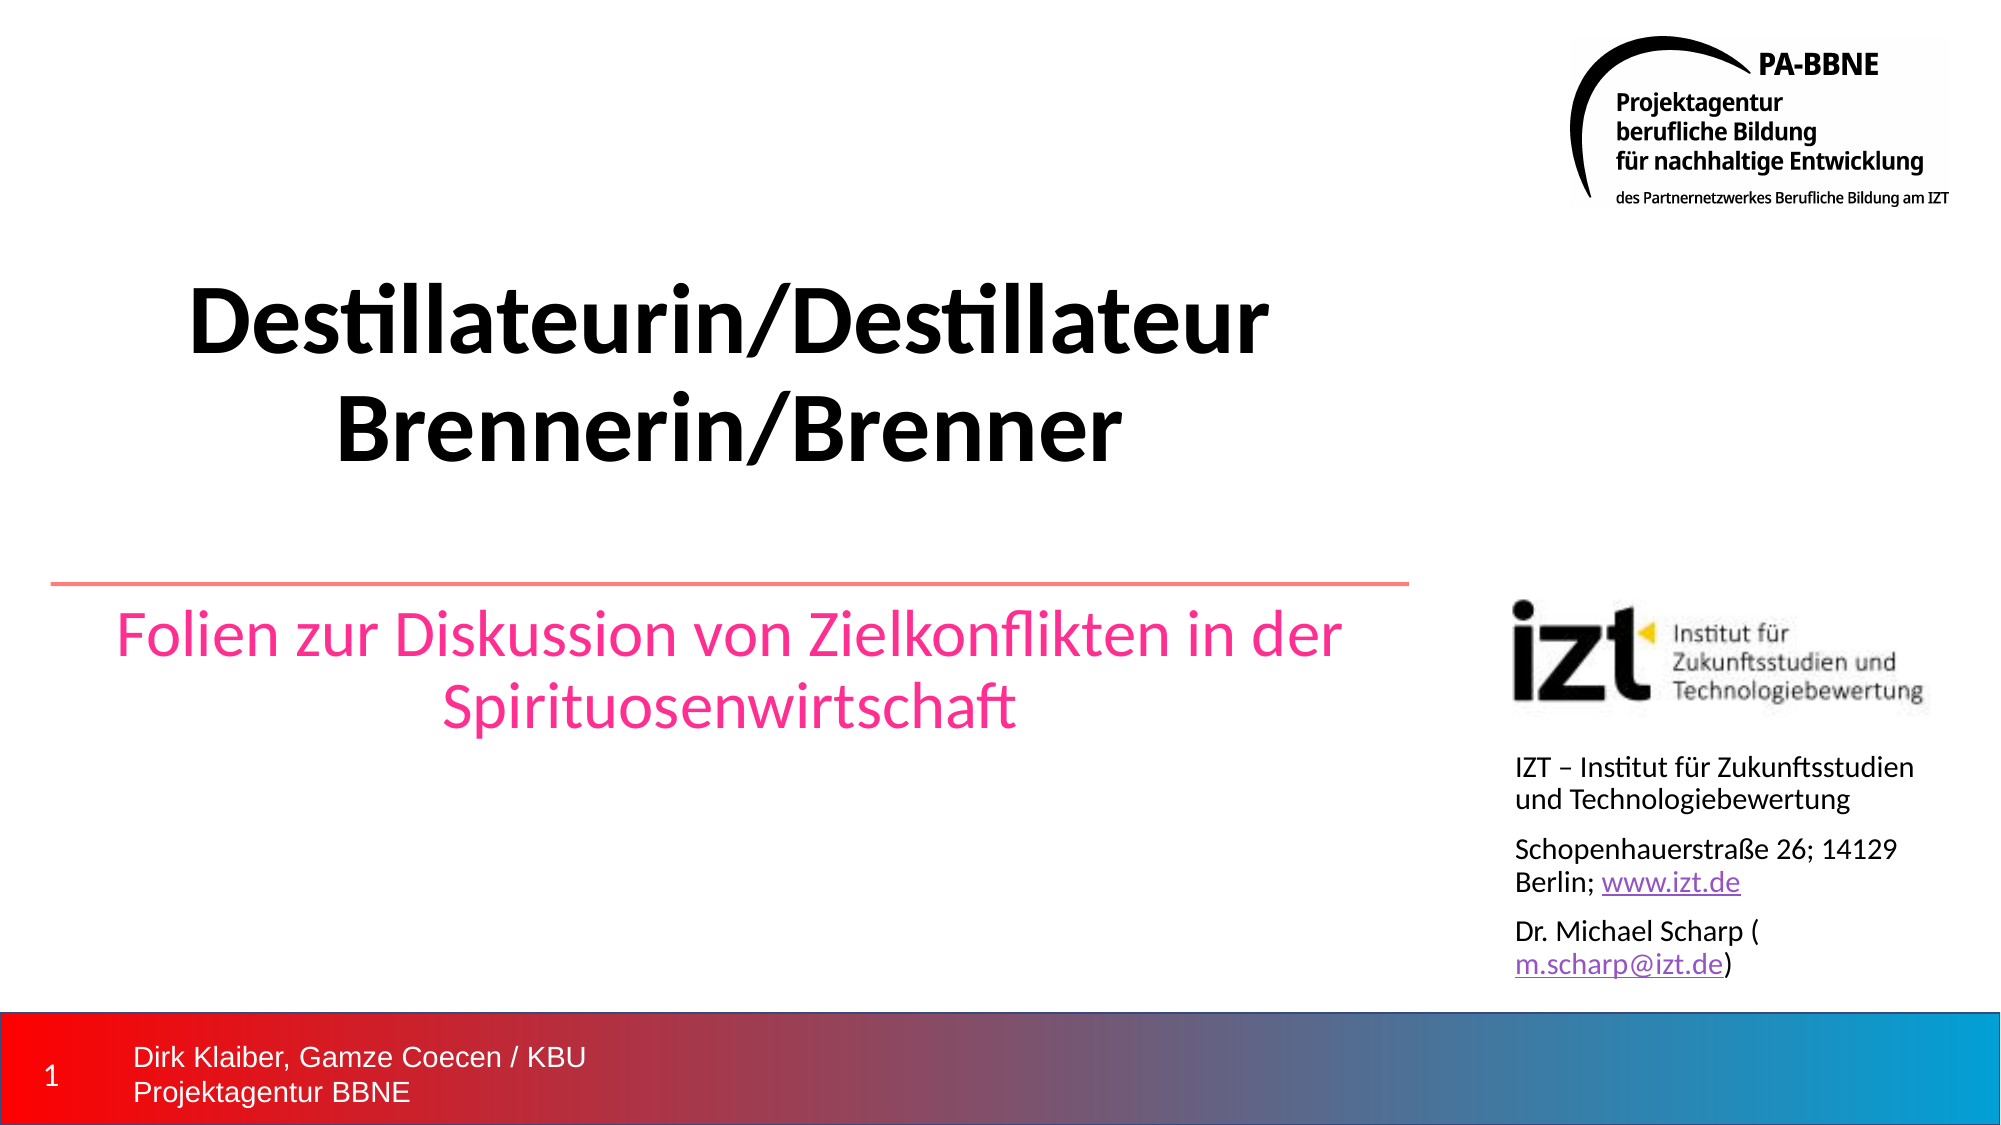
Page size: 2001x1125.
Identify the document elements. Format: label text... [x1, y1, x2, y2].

subtitle Folien zur Diskussion von Zielkonflikten in der Spirituosenwirtschaft [51, 590, 1410, 863]
title Destillateurin/Destillateur Brennerin/Brenner [51, 184, 1410, 491]
footer Dirk Klaiber, Gamze Coecen / KBU Projektagentur BBNE [118, 1026, 627, 1120]
picture [1463, 550, 1932, 756]
list IZT – Institut für Zukunftsstudien und Technologiebewertung Schopenhauerstraße 26; 14129 Berlin; www.izt.de Dr. Michael Scharp (m.scharp@izt.de) [1491, 761, 1932, 994]
slide_number 1 [0, 1026, 102, 1120]
picture [1570, 36, 1949, 207]
